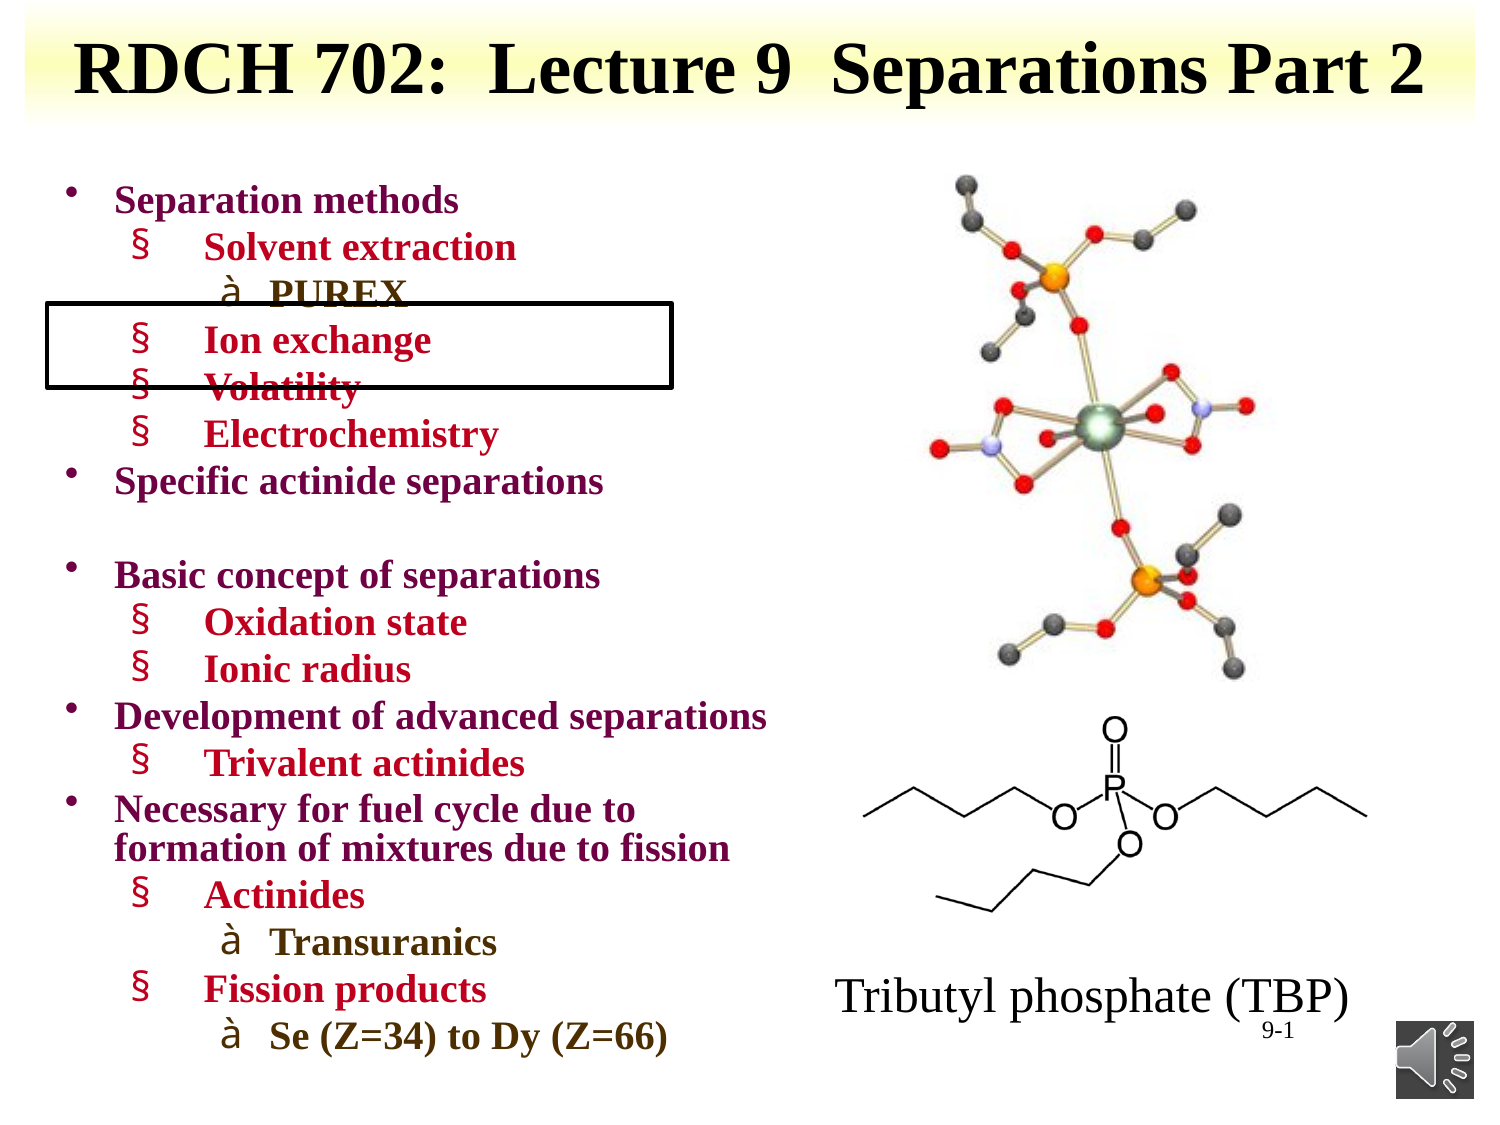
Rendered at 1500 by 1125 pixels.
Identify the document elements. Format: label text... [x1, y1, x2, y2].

picture [892, 174, 1292, 682]
text_box [46, 303, 672, 388]
text_box Tributyl phosphate (TBP) [819, 954, 1365, 1030]
picture [1394, 1019, 1476, 1101]
picture [837, 690, 1396, 942]
list Separation methods Solvent extraction PUREX Ion exchange Volatility Electrochemistry Specific actinide separations Basic concept of separations Oxidation state Ionic radius Development of advanced separations Trivalent actinides Necessary for fuel cycle due to formation of mixtures due to fission Actinides Transuranics Fission products Se (Z=34) to Dy (Z=66) [49, 174, 788, 1088]
title RDCH 702: Lecture 9 Separations Part 2 [24, 1, 1476, 128]
